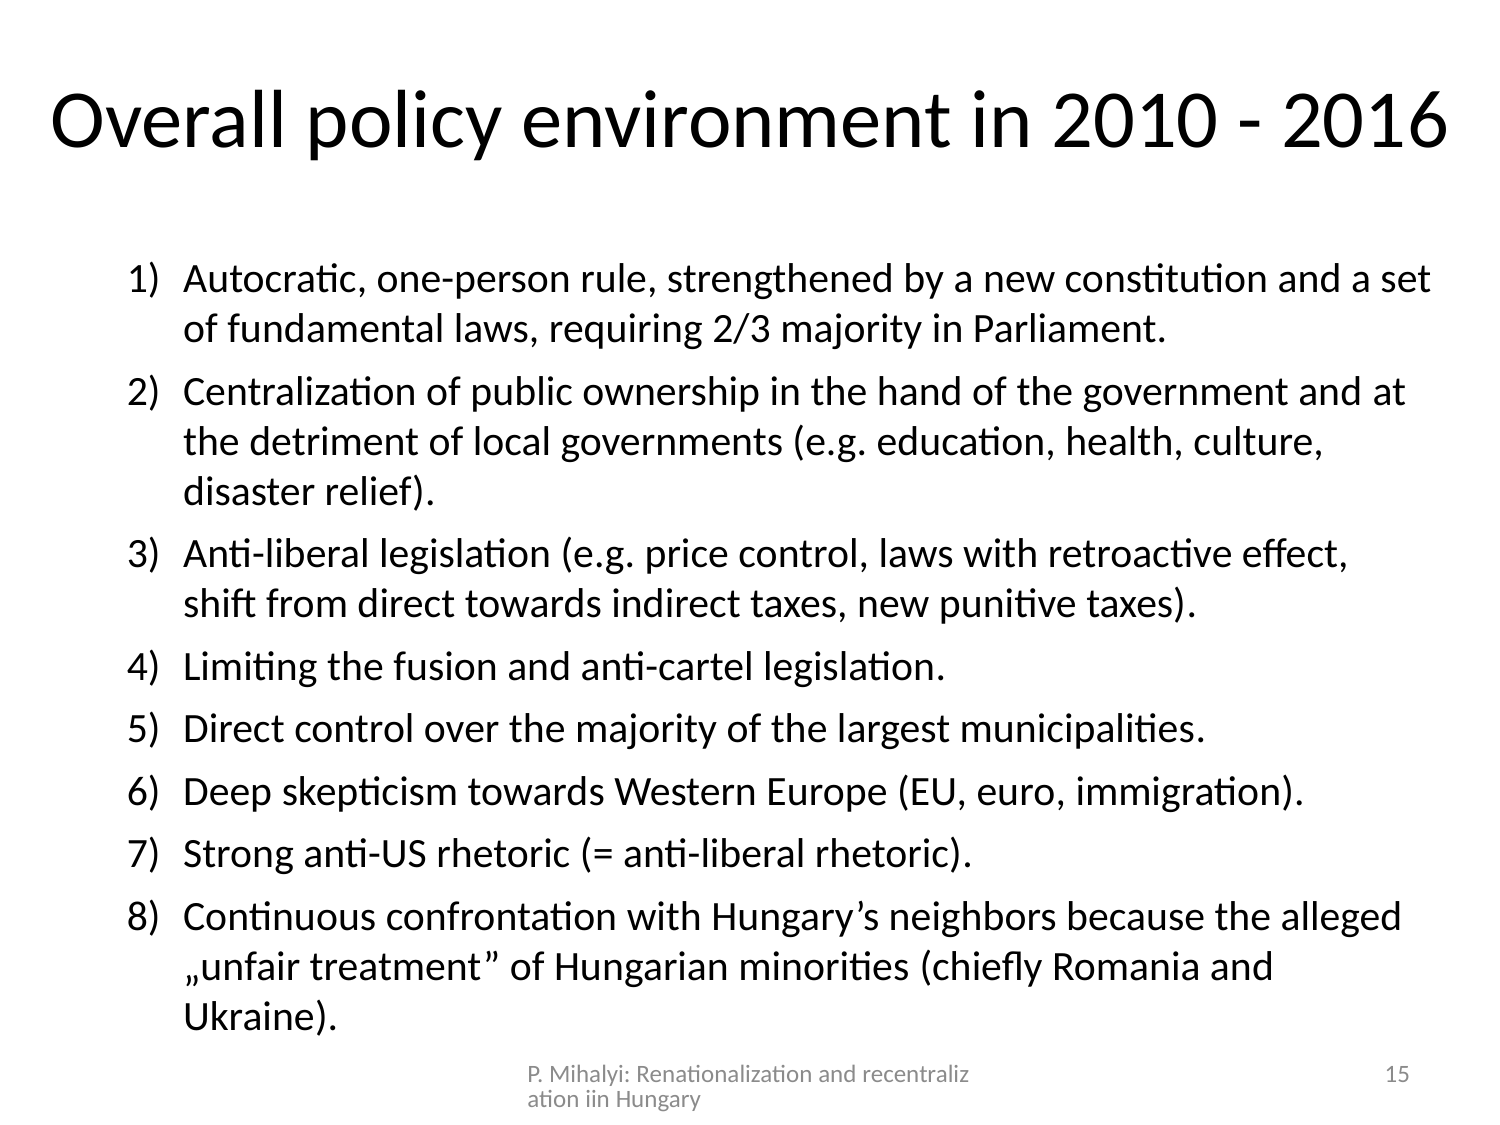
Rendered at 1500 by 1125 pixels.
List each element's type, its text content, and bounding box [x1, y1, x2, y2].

slide_number 15 [1074, 1047, 1425, 1103]
title Overall policy environment in 2010 - 2016 [29, 45, 1471, 185]
text_box Autocratic, one-person rule, strengthened by a new constitution and a set of fundamental laws, requiring 2/3 majority in Parliament. Centralization of public ownership in the hand of the government and at the detriment of local governments (e.g. education, health, culture, disaster relief). Anti-liberal legislation (e.g. price control, laws with retroactive effect, shift from direct towards indirect taxes, new punitive taxes). Limiting the fusion and anti-cartel legislation. Direct control over the majority of the largest municipalities. Deep skepticism towards Western Europe (EU, euro, immigration). Strong anti-US rhetoric (= anti-liberal rhetoric). Continuous confrontation with Hungary’s neighbors because the alleged „unfair treatment” of Hungarian minorities (chiefly Romania and Ukraine). [112, 243, 1447, 1047]
footer P. Mihalyi: Renationalization and recentralization iin Hungary [512, 1047, 988, 1103]
